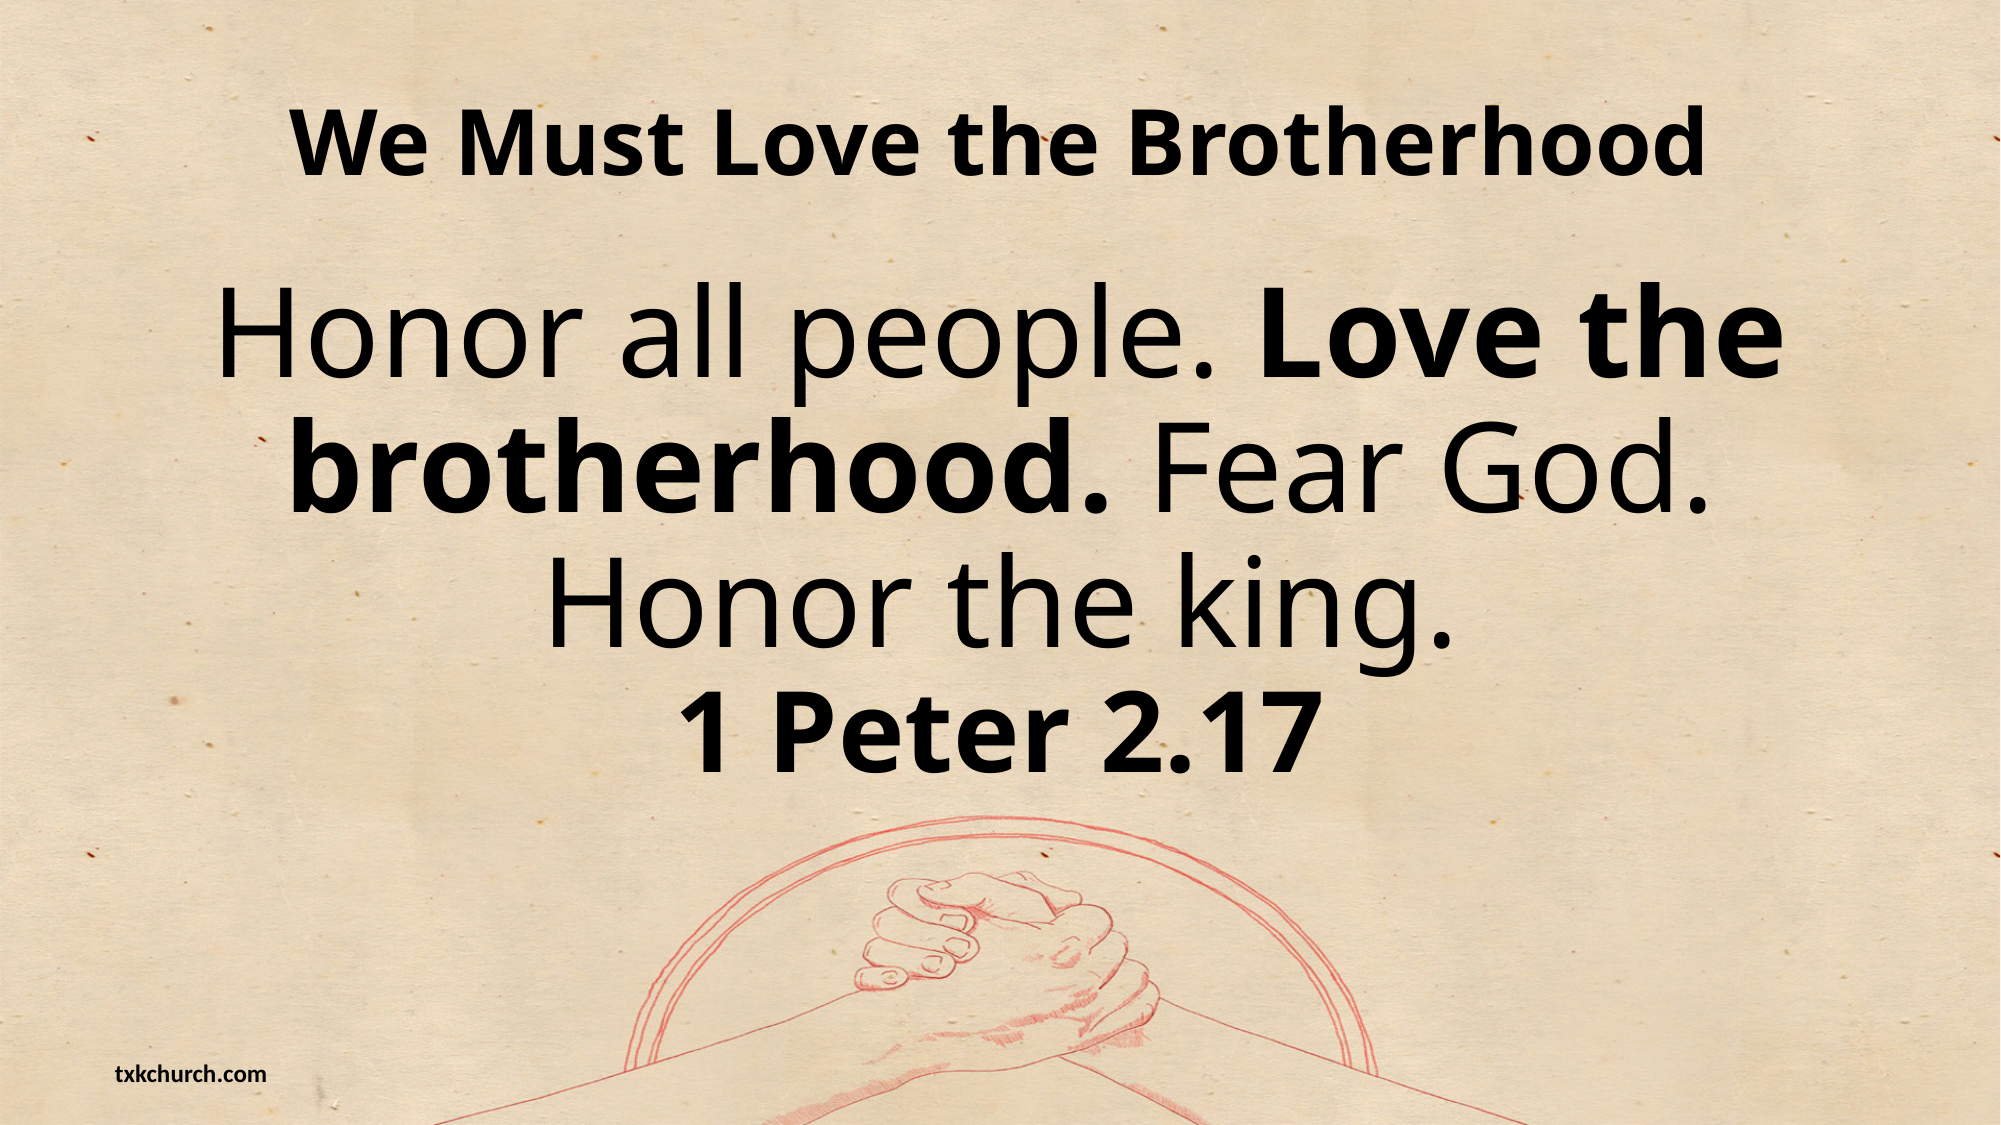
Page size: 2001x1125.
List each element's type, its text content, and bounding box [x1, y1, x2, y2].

slide_number txkchurch.com [99, 1042, 567, 1103]
title We Must Love the Brotherhood [99, 45, 1900, 233]
list Honor all people. Love the brotherhood. Fear God. Honor the king. 1 Peter 2.17 [99, 262, 1900, 1005]
picture [0, 0, 2001, 1125]
